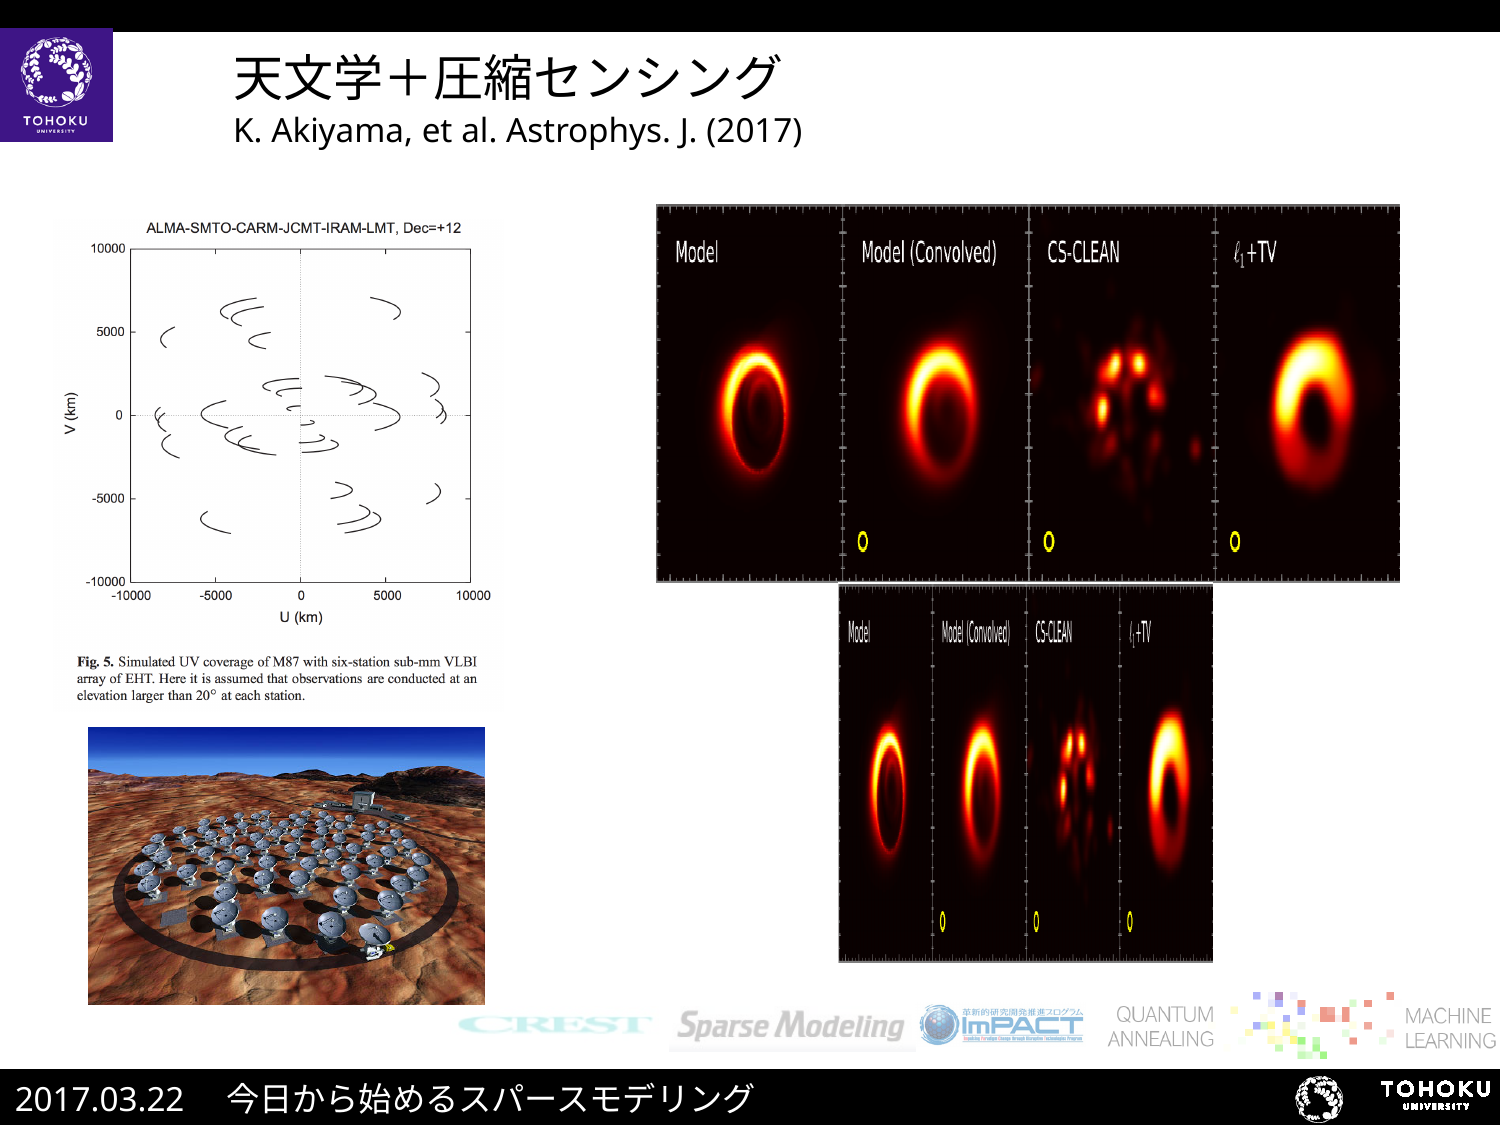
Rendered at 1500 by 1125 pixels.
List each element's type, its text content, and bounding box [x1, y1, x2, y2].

picture [52, 219, 504, 712]
picture [1104, 992, 1500, 1059]
picture [88, 727, 485, 1005]
picture [655, 202, 1400, 963]
title 天文学＋圧縮センシング [218, 42, 1318, 114]
picture [0, 28, 113, 142]
text_box K. Akiyama, et al. Astrophys. J. (2017) [218, 101, 1199, 157]
text_box [915, 1002, 1086, 1047]
